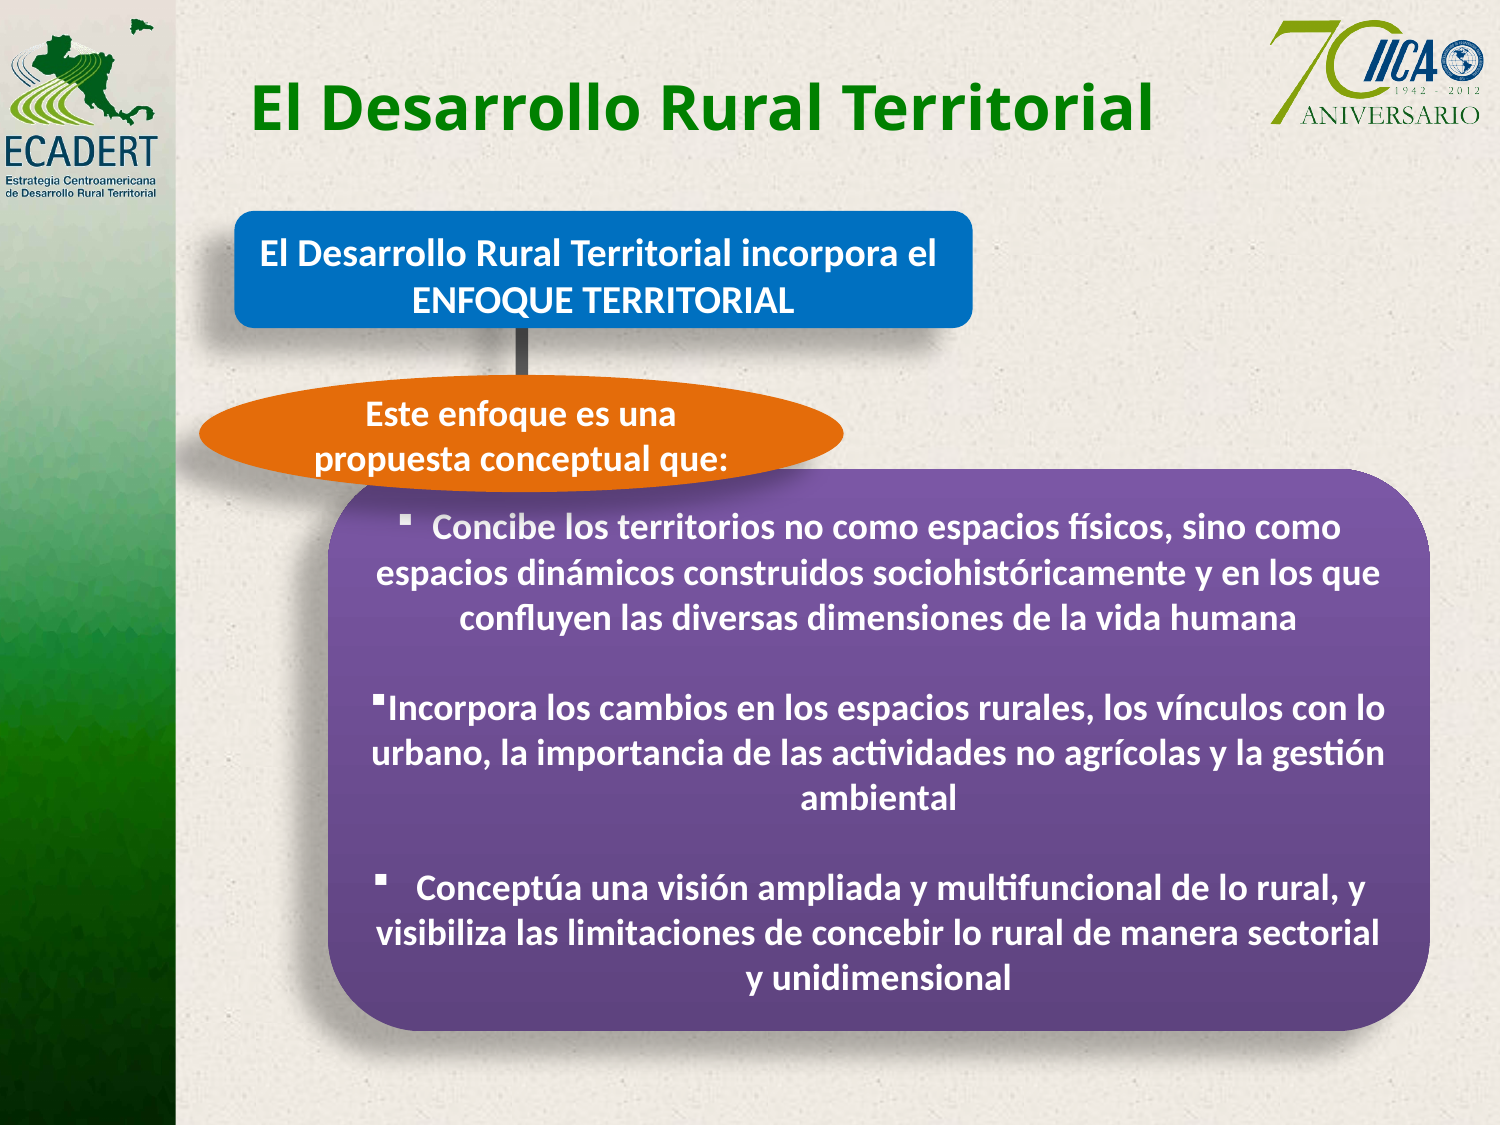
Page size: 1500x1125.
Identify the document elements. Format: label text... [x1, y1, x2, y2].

text_box El Desarrollo Rural Territorial incorpora el ENFOQUE TERRITORIAL [234, 210, 973, 244]
title El Desarrollo Rural Territorial [234, 35, 1425, 176]
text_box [198, 245, 1430, 1032]
picture [1269, 18, 1487, 126]
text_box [0, 0, 176, 1125]
